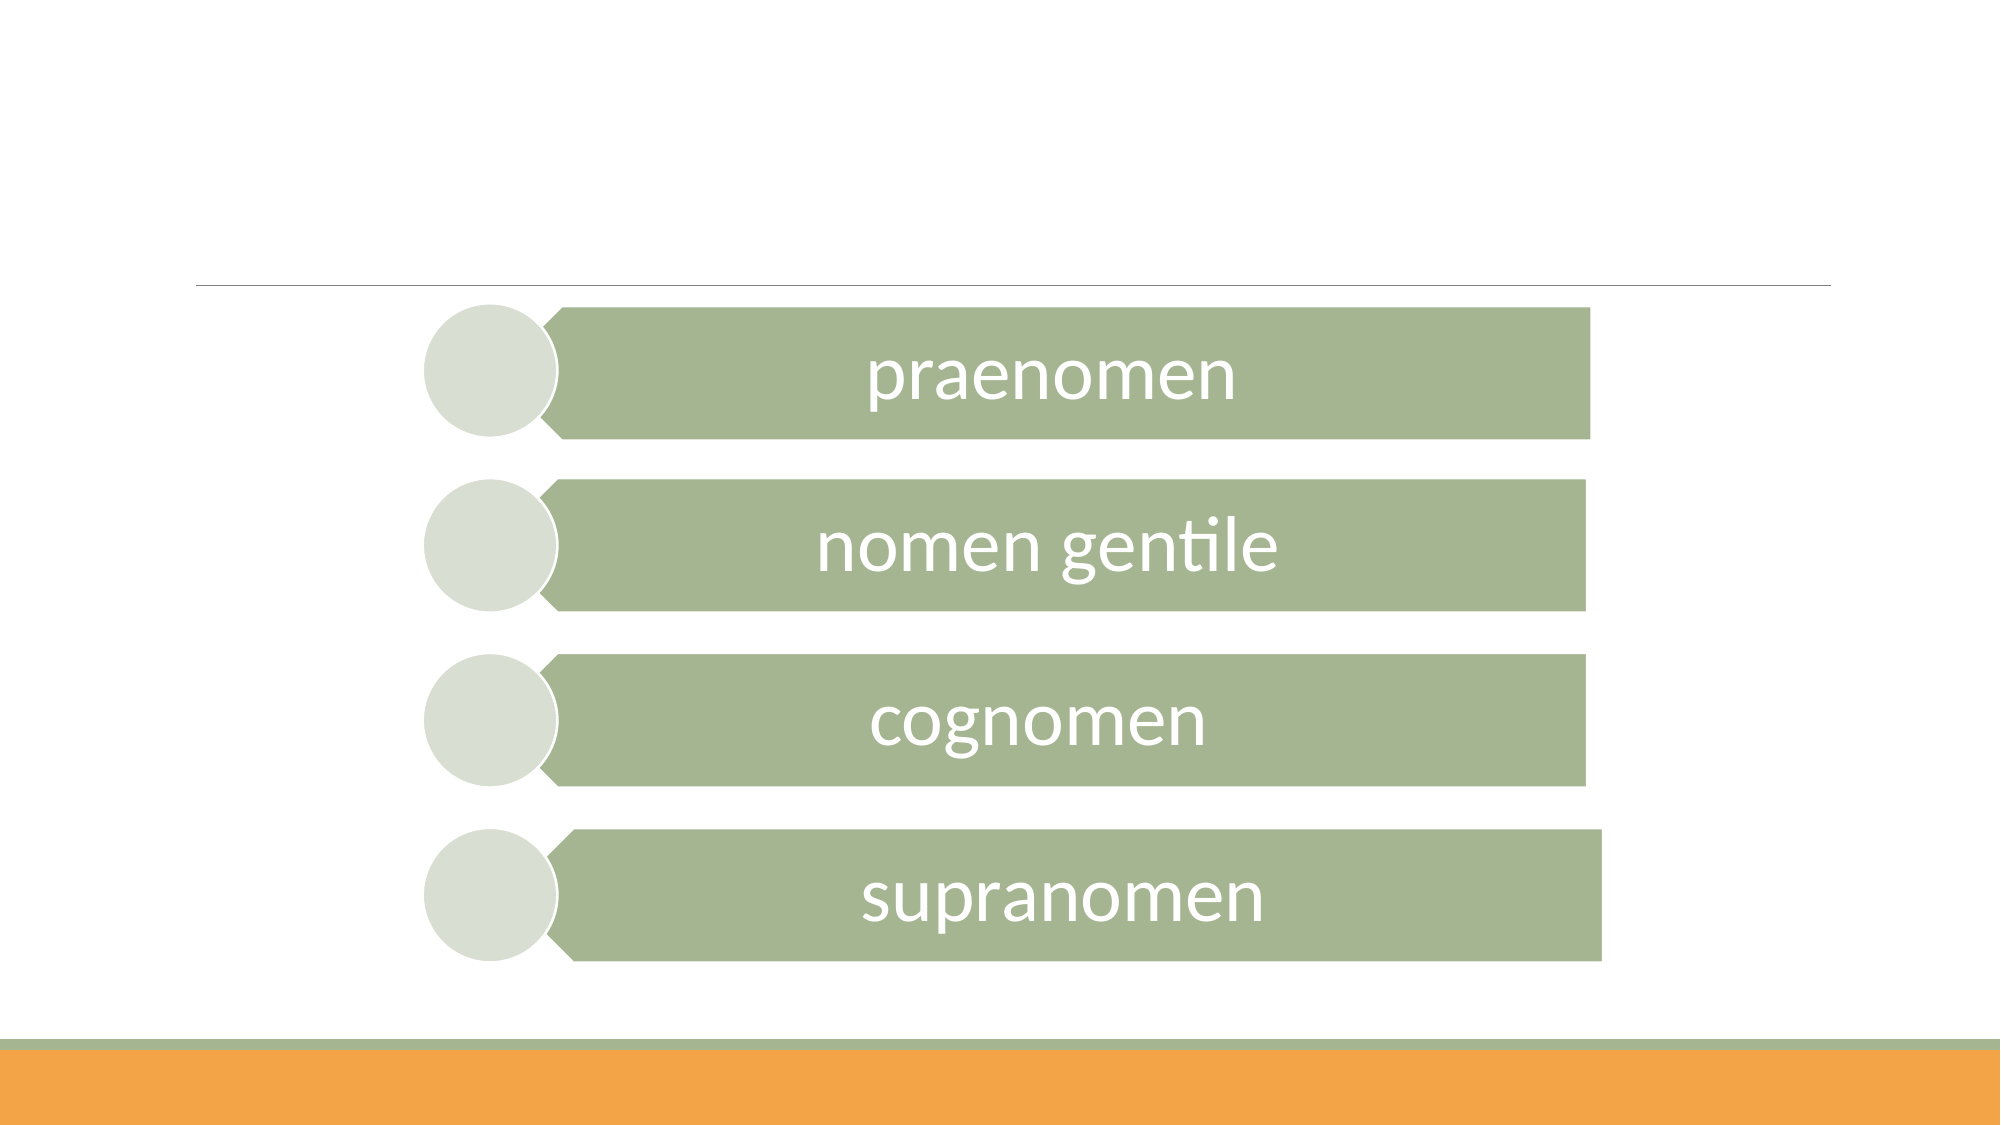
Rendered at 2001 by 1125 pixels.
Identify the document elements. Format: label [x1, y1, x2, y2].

list [179, 302, 1831, 964]
